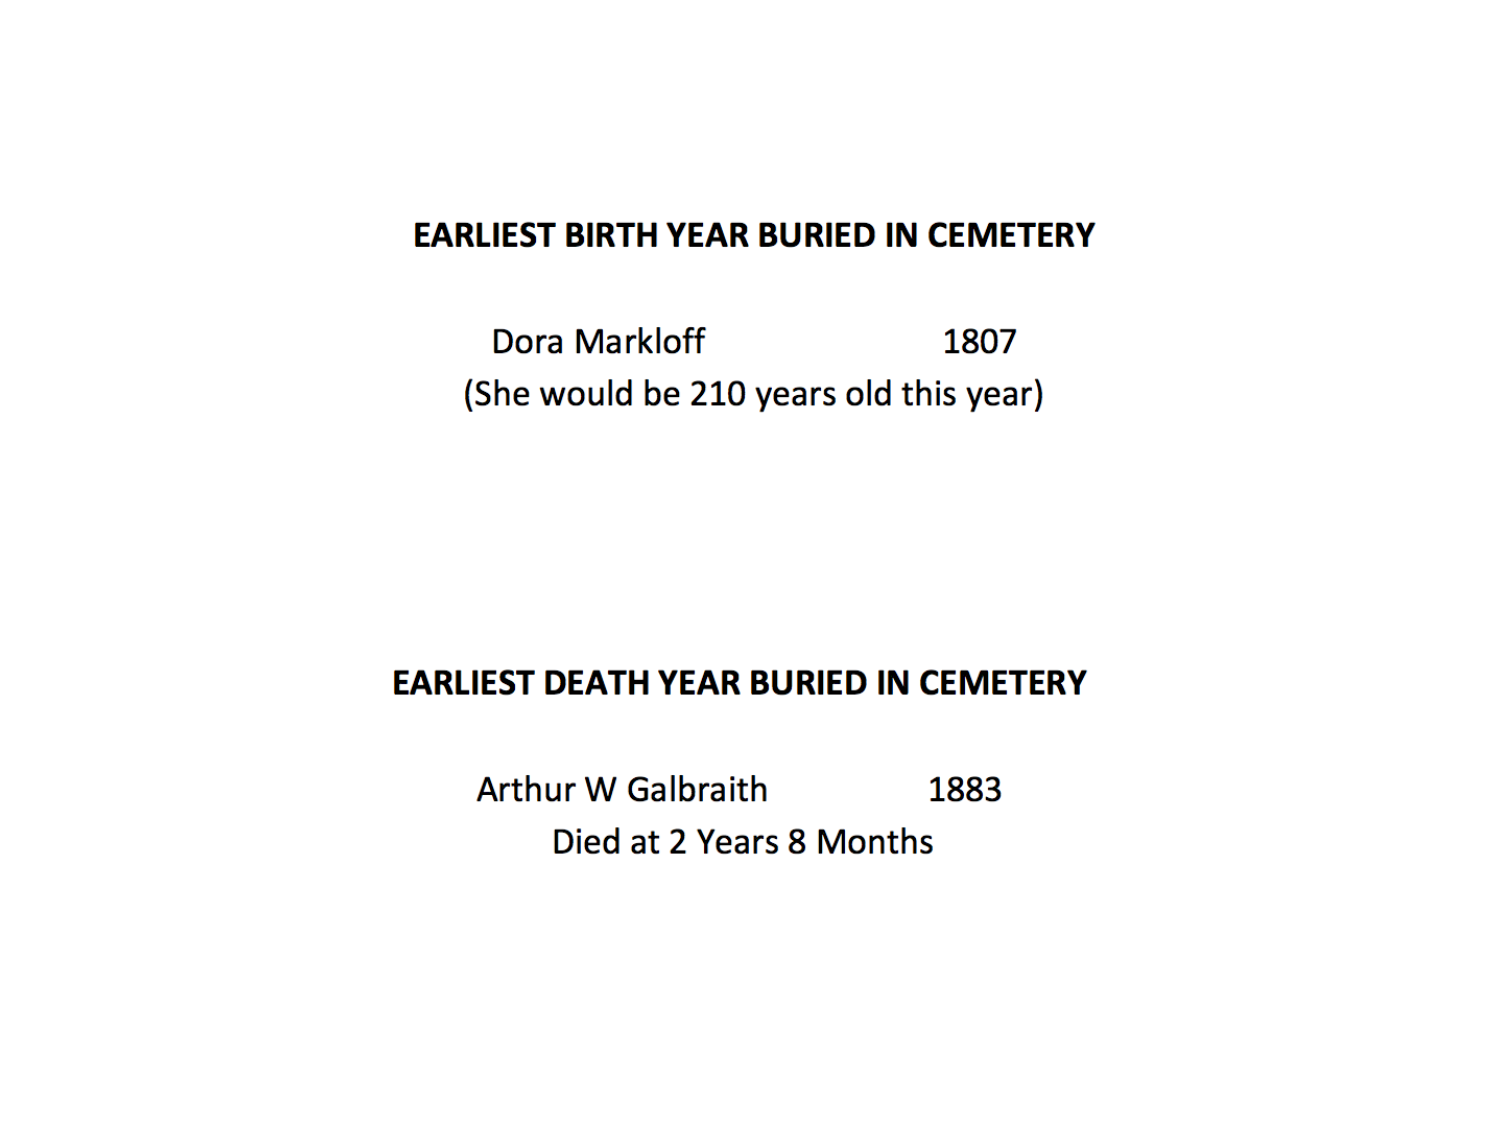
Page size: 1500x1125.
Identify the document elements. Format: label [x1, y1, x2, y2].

picture [368, 178, 1130, 492]
picture [347, 635, 1130, 908]
